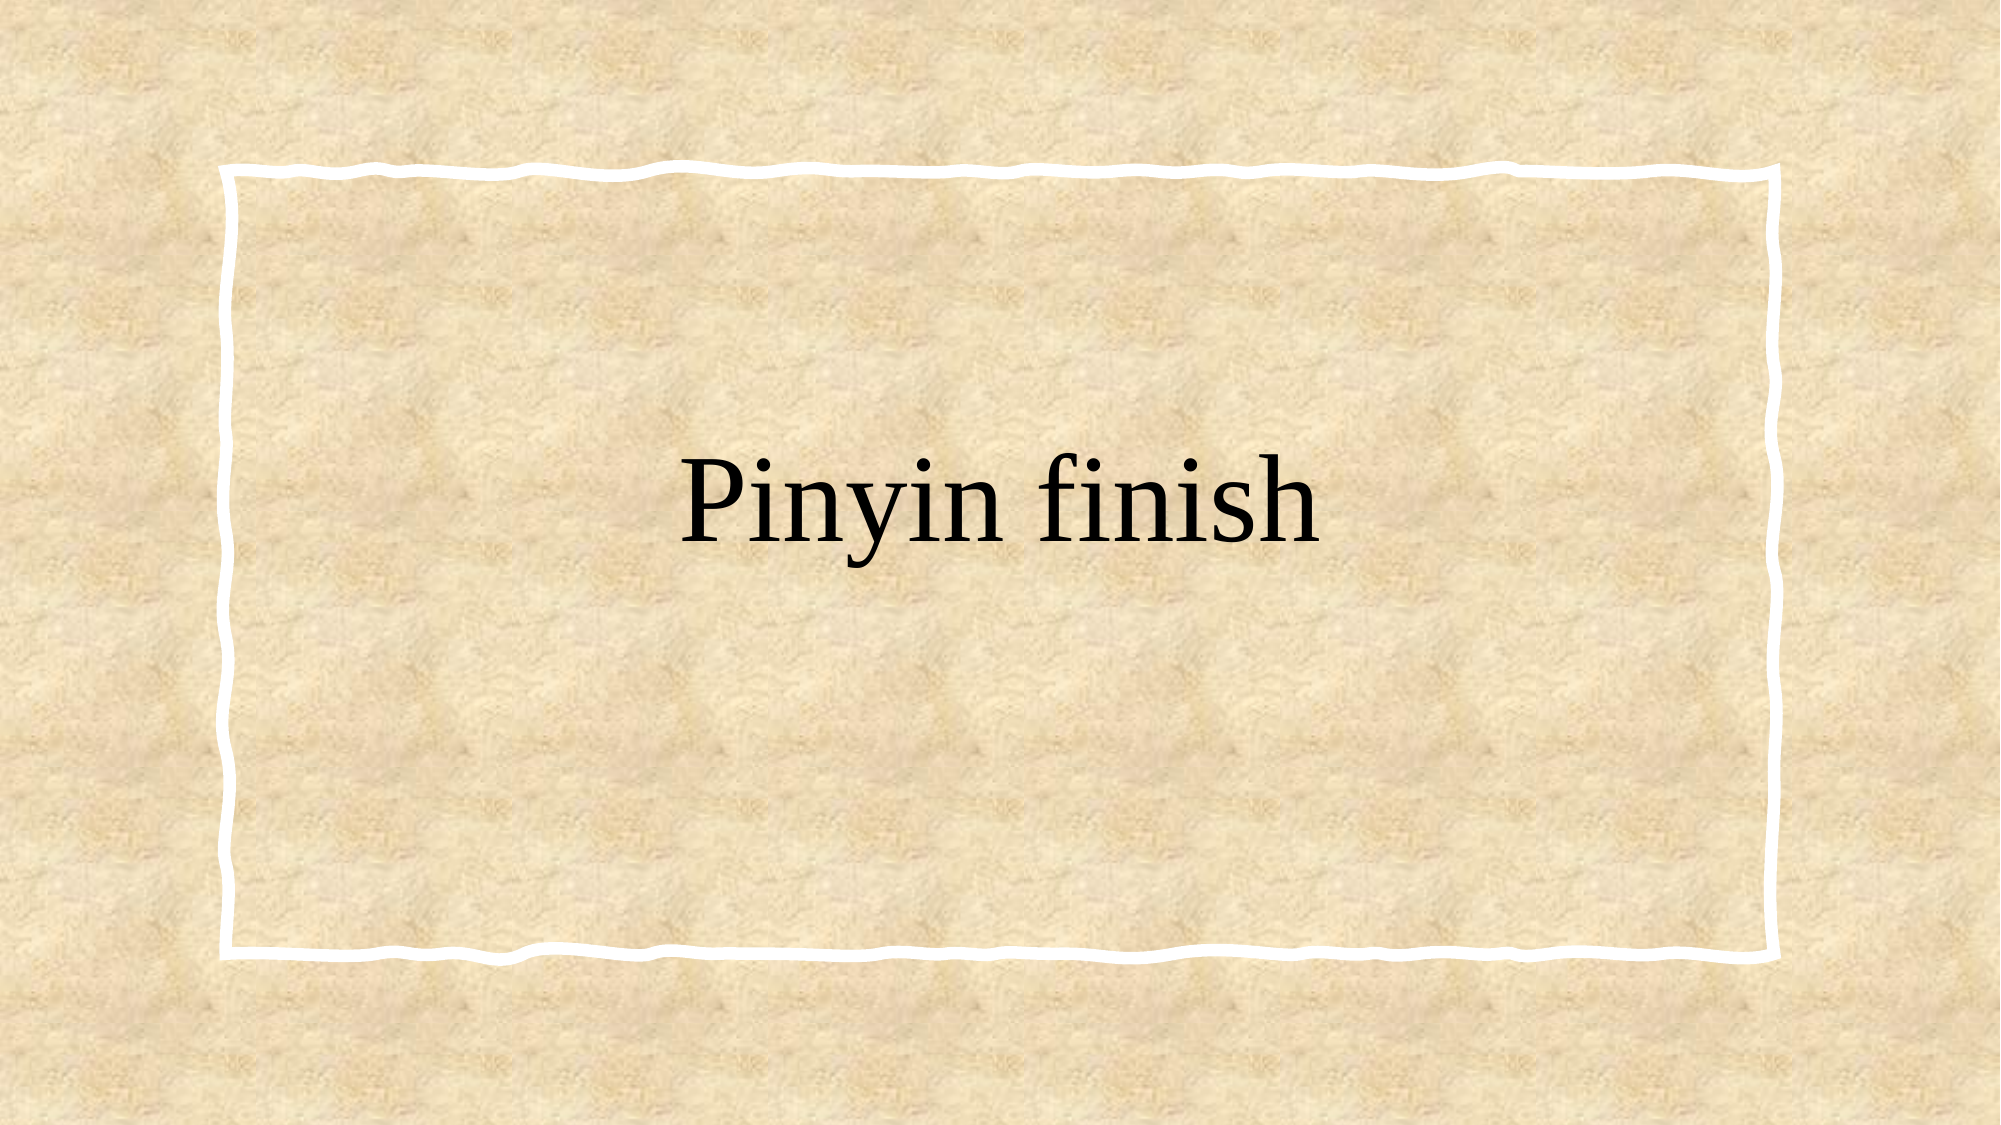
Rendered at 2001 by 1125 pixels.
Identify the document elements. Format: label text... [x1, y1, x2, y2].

picture [0, 0, 2000, 1125]
title 🎉Pinyin finish🎉 [249, 184, 1750, 576]
